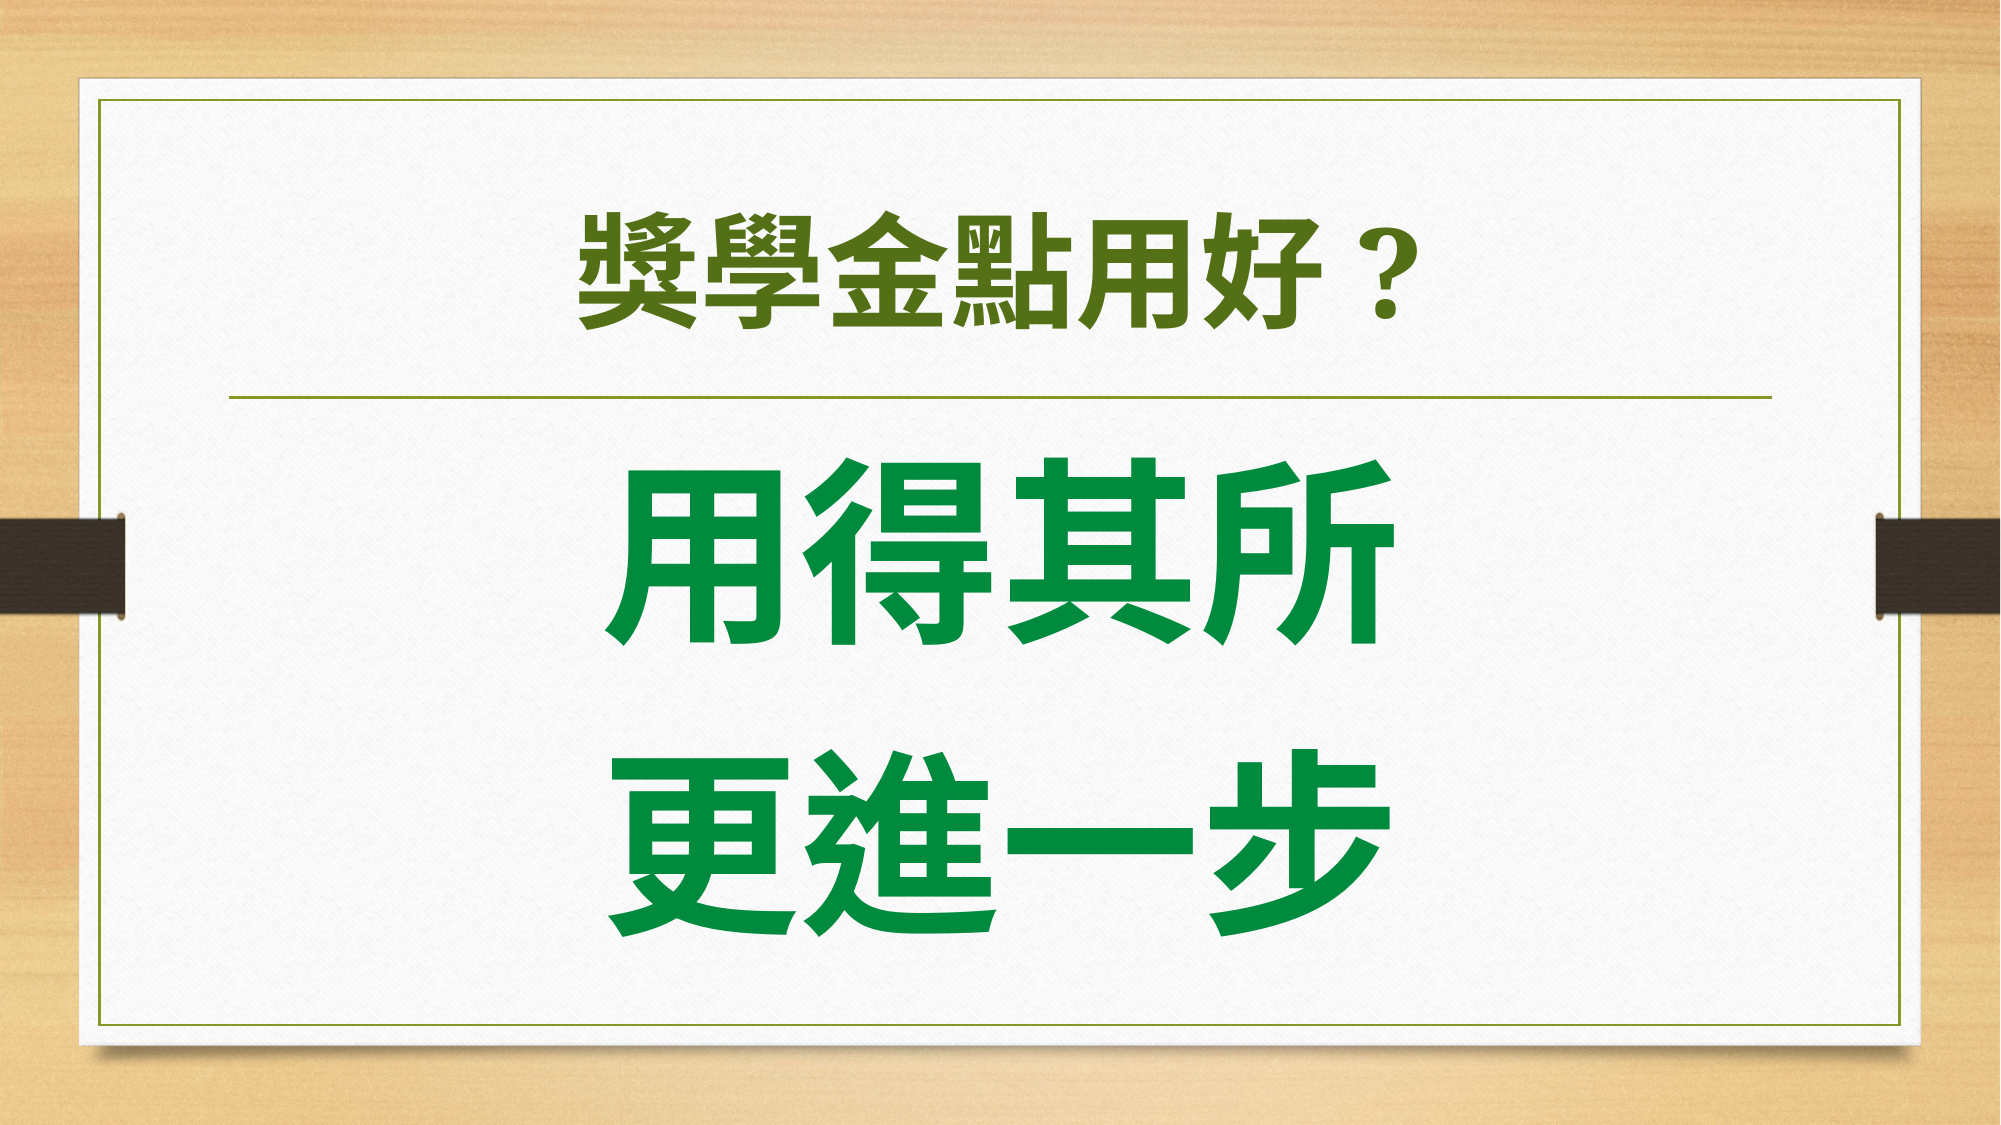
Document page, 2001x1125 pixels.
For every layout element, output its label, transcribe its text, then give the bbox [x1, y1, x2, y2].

title 獎學金點用好? [212, 161, 1788, 375]
picture [0, 0, 2001, 1125]
list 用得其所 更進一步 [212, 419, 1788, 964]
